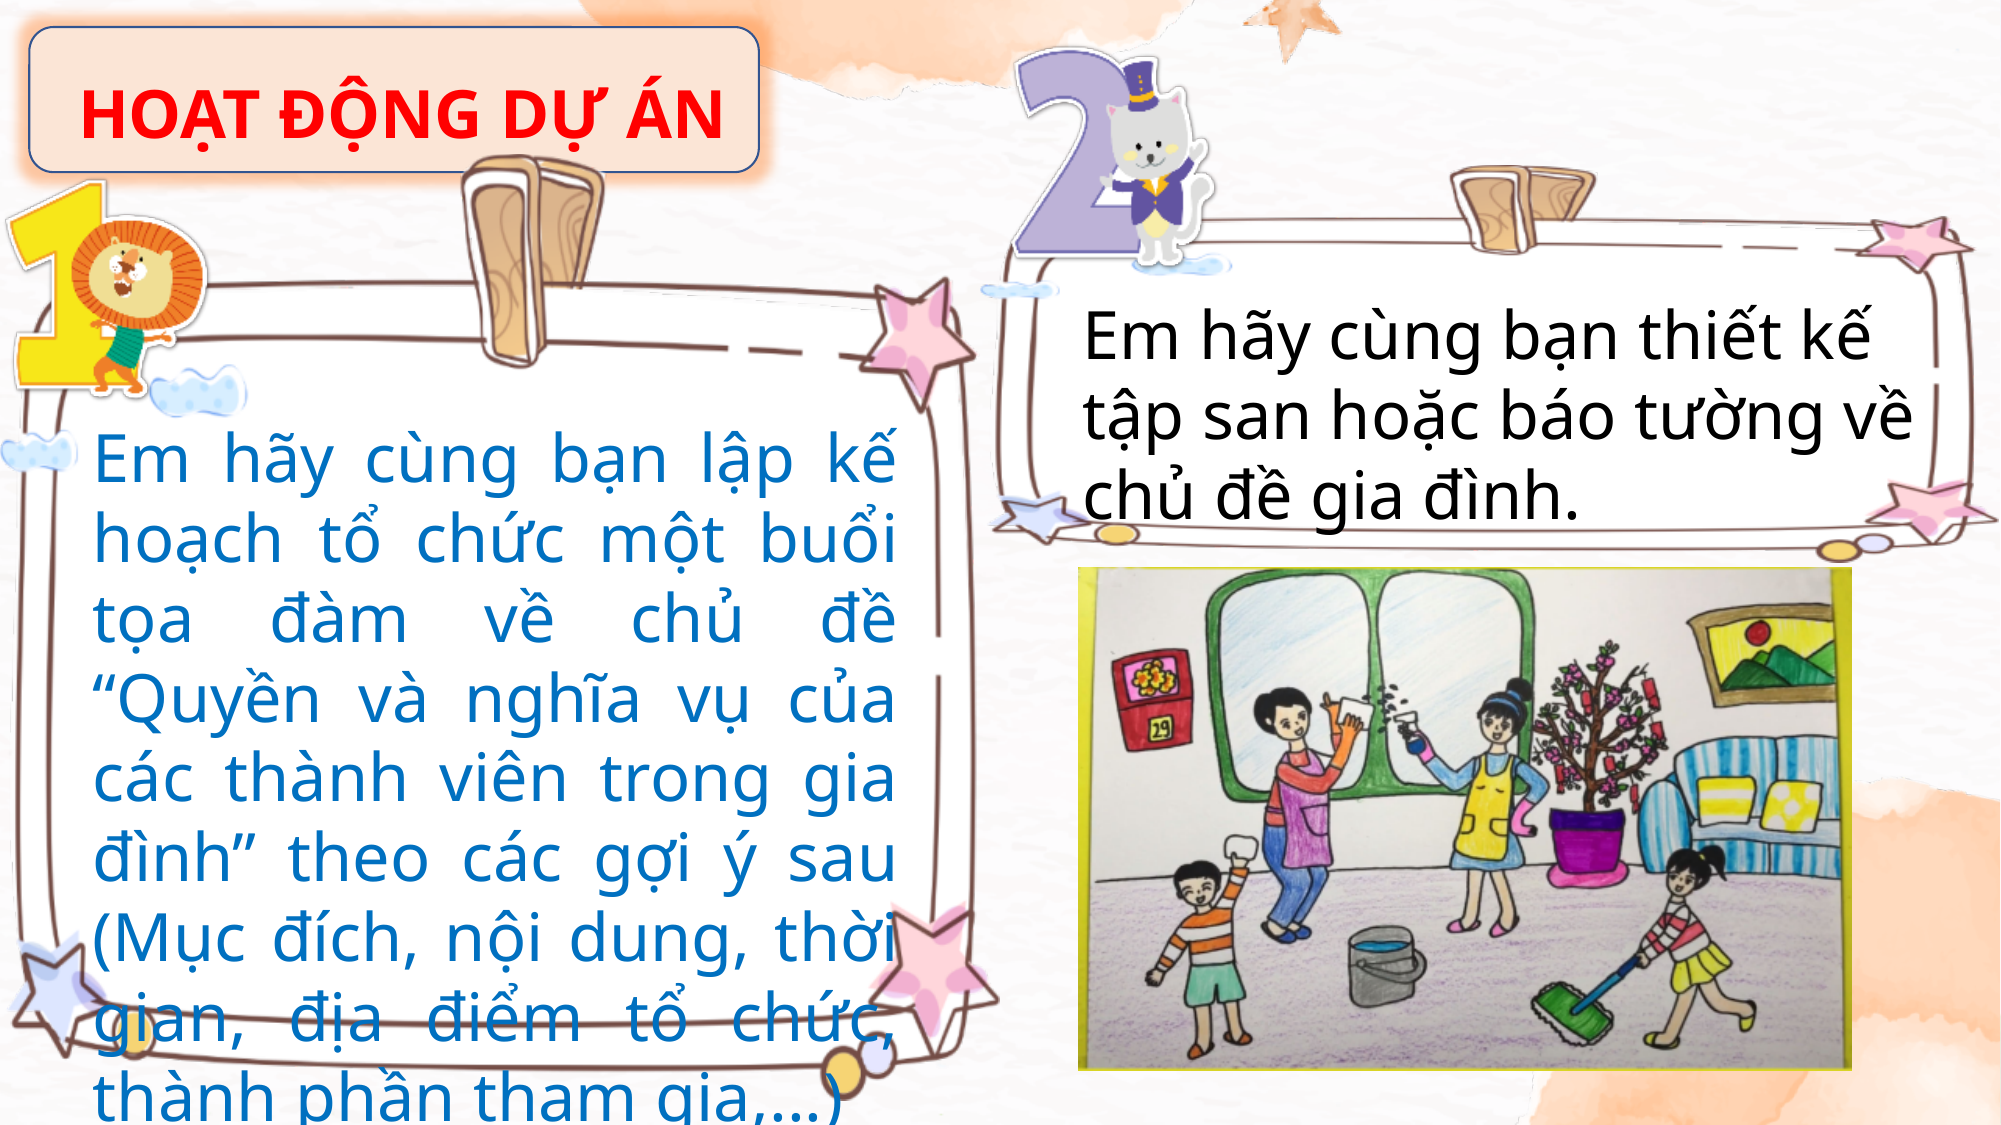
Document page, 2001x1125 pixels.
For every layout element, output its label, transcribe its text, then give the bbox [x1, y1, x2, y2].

picture [0, 0, 2001, 1125]
text_box HOẠT ĐỘNG DỰ ÁN [29, 26, 759, 154]
text_box Em hãy cùng bạn lập kế hoạch tổ chức một buổi tọa đàm về chủ đề “Quyền và nghĩa vụ của các thành viên trong gia đình” theo các gợi ý sau (Mục đích, nội dung, thời gian, địa điểm tổ chức, thành phần tham gia,...) [78, 1101, 915, 1125]
